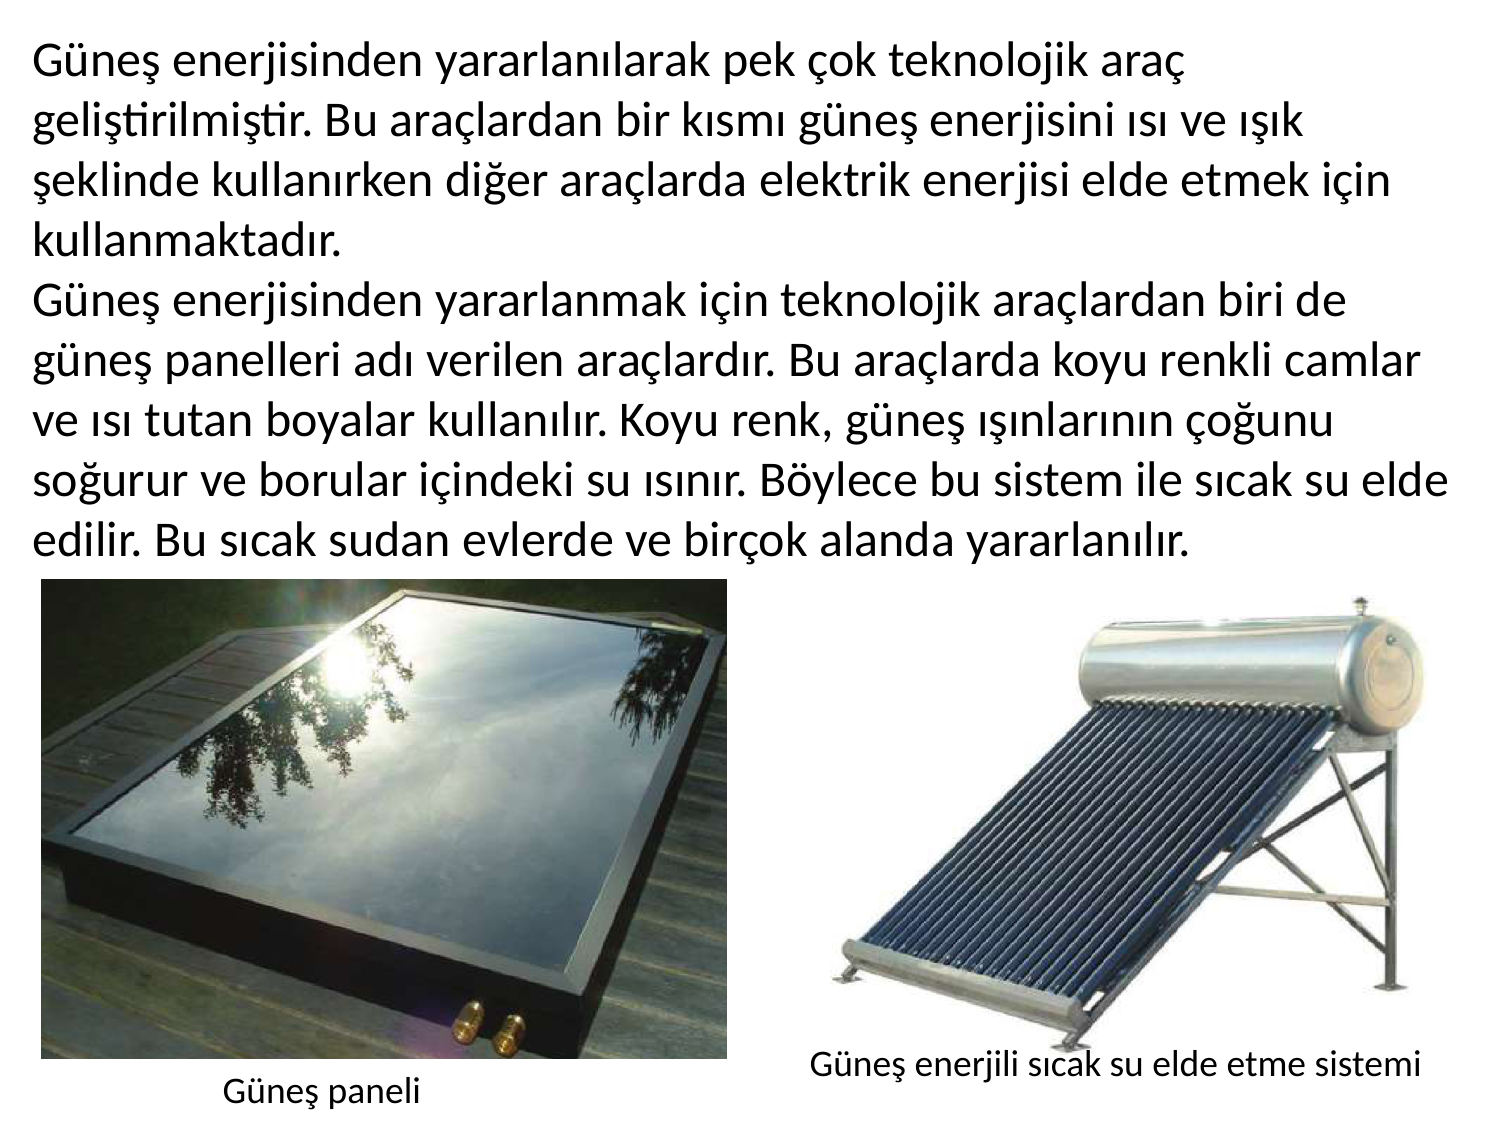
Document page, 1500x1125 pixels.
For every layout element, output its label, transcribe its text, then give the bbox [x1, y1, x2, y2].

picture [820, 579, 1436, 1059]
picture [41, 579, 727, 1059]
text_box Güneş enerjisinden yararlanılarak pek çok teknolojik araç geliştirilmiştir. Bu araçlardan bir kısmı güneş enerjisini ısı ve ışık şeklinde kullanırken diğer araçlarda elektrik enerjisi elde etmek için kullanmaktadır. Güneş enerjisinden yararlanmak için teknolojik araçlardan biri de güneş panelleri adı verilen araçlardır. Bu araçlarda koyu renkli camlar ve ısı tutan boyalar kullanılır. Koyu renk, güneş ışınlarının çoğunu soğurur ve borular içindeki su ısınır. Böylece bu sistem ile sıcak su elde edilir. Bu sıcak sudan evlerde ve birçok alanda yararlanılır. [17, 19, 1483, 574]
text_box Güneş paneli [207, 1067, 437, 1119]
text_box Güneş enerjili sıcak su elde etme sistemi [794, 1031, 1462, 1092]
